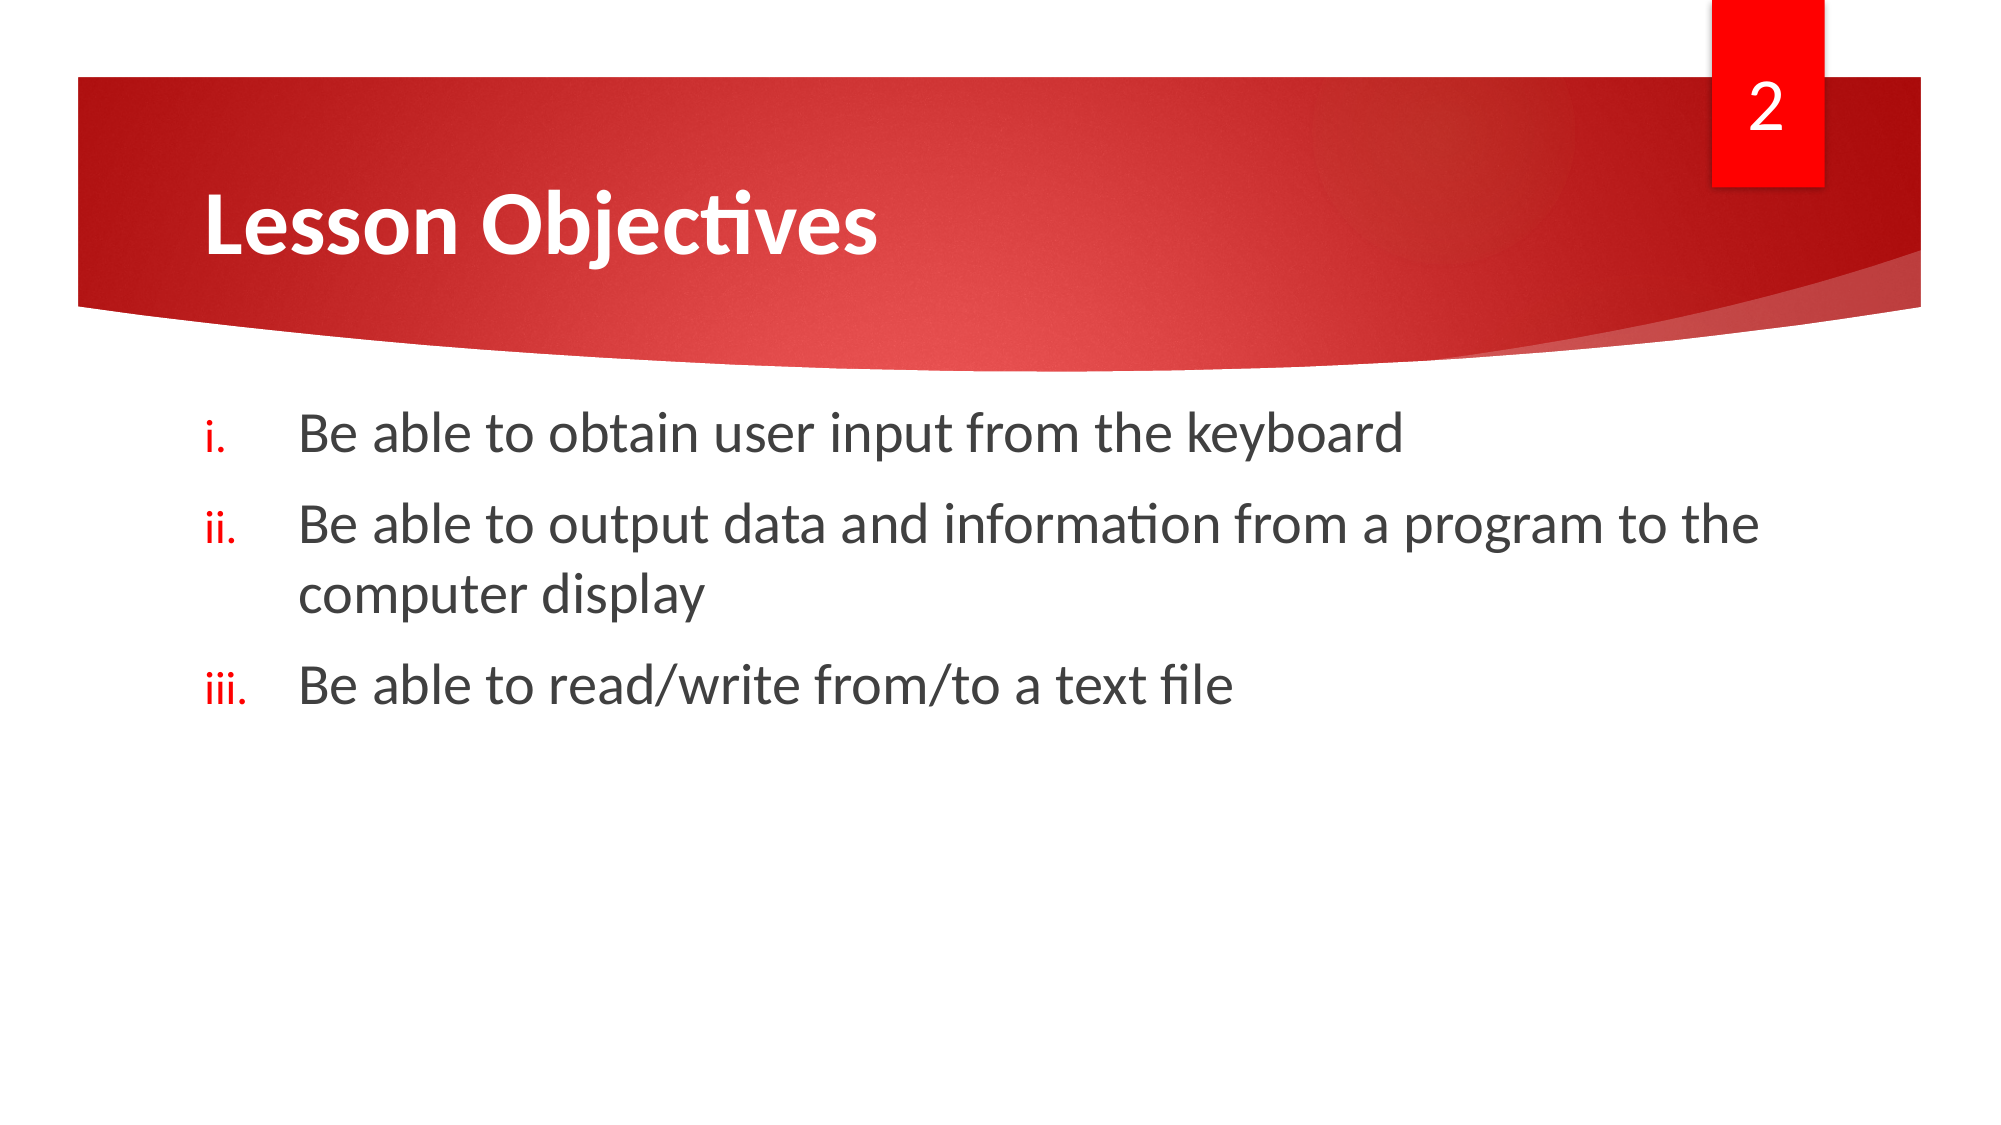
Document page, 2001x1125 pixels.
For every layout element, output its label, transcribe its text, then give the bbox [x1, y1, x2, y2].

slide_number 2 [1698, 48, 1836, 175]
title Lesson Objectives [189, 159, 1627, 276]
list Be able to obtain user input from the keyboard Be able to output data and information from a program to the computer display Be able to read/write from/to a text file [189, 386, 1836, 988]
